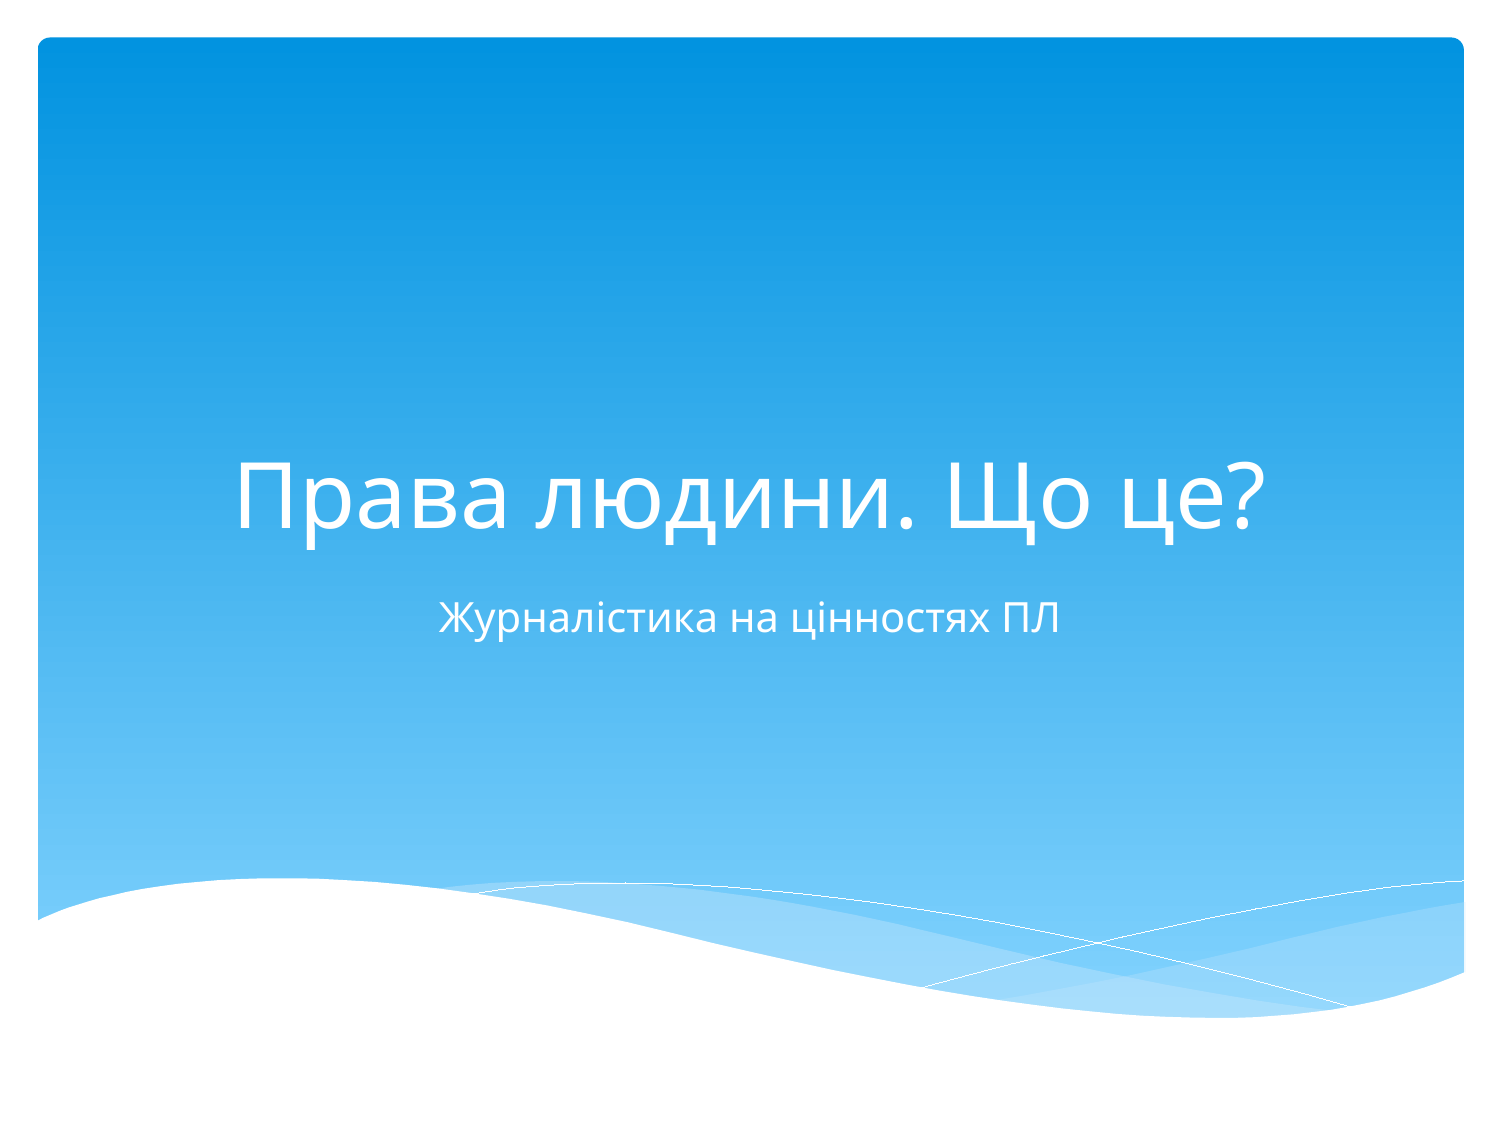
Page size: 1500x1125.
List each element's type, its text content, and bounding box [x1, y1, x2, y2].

title Права людини. Що це? [112, 262, 1388, 555]
subtitle Журналістика на цінностях ПЛ [225, 583, 1275, 825]
